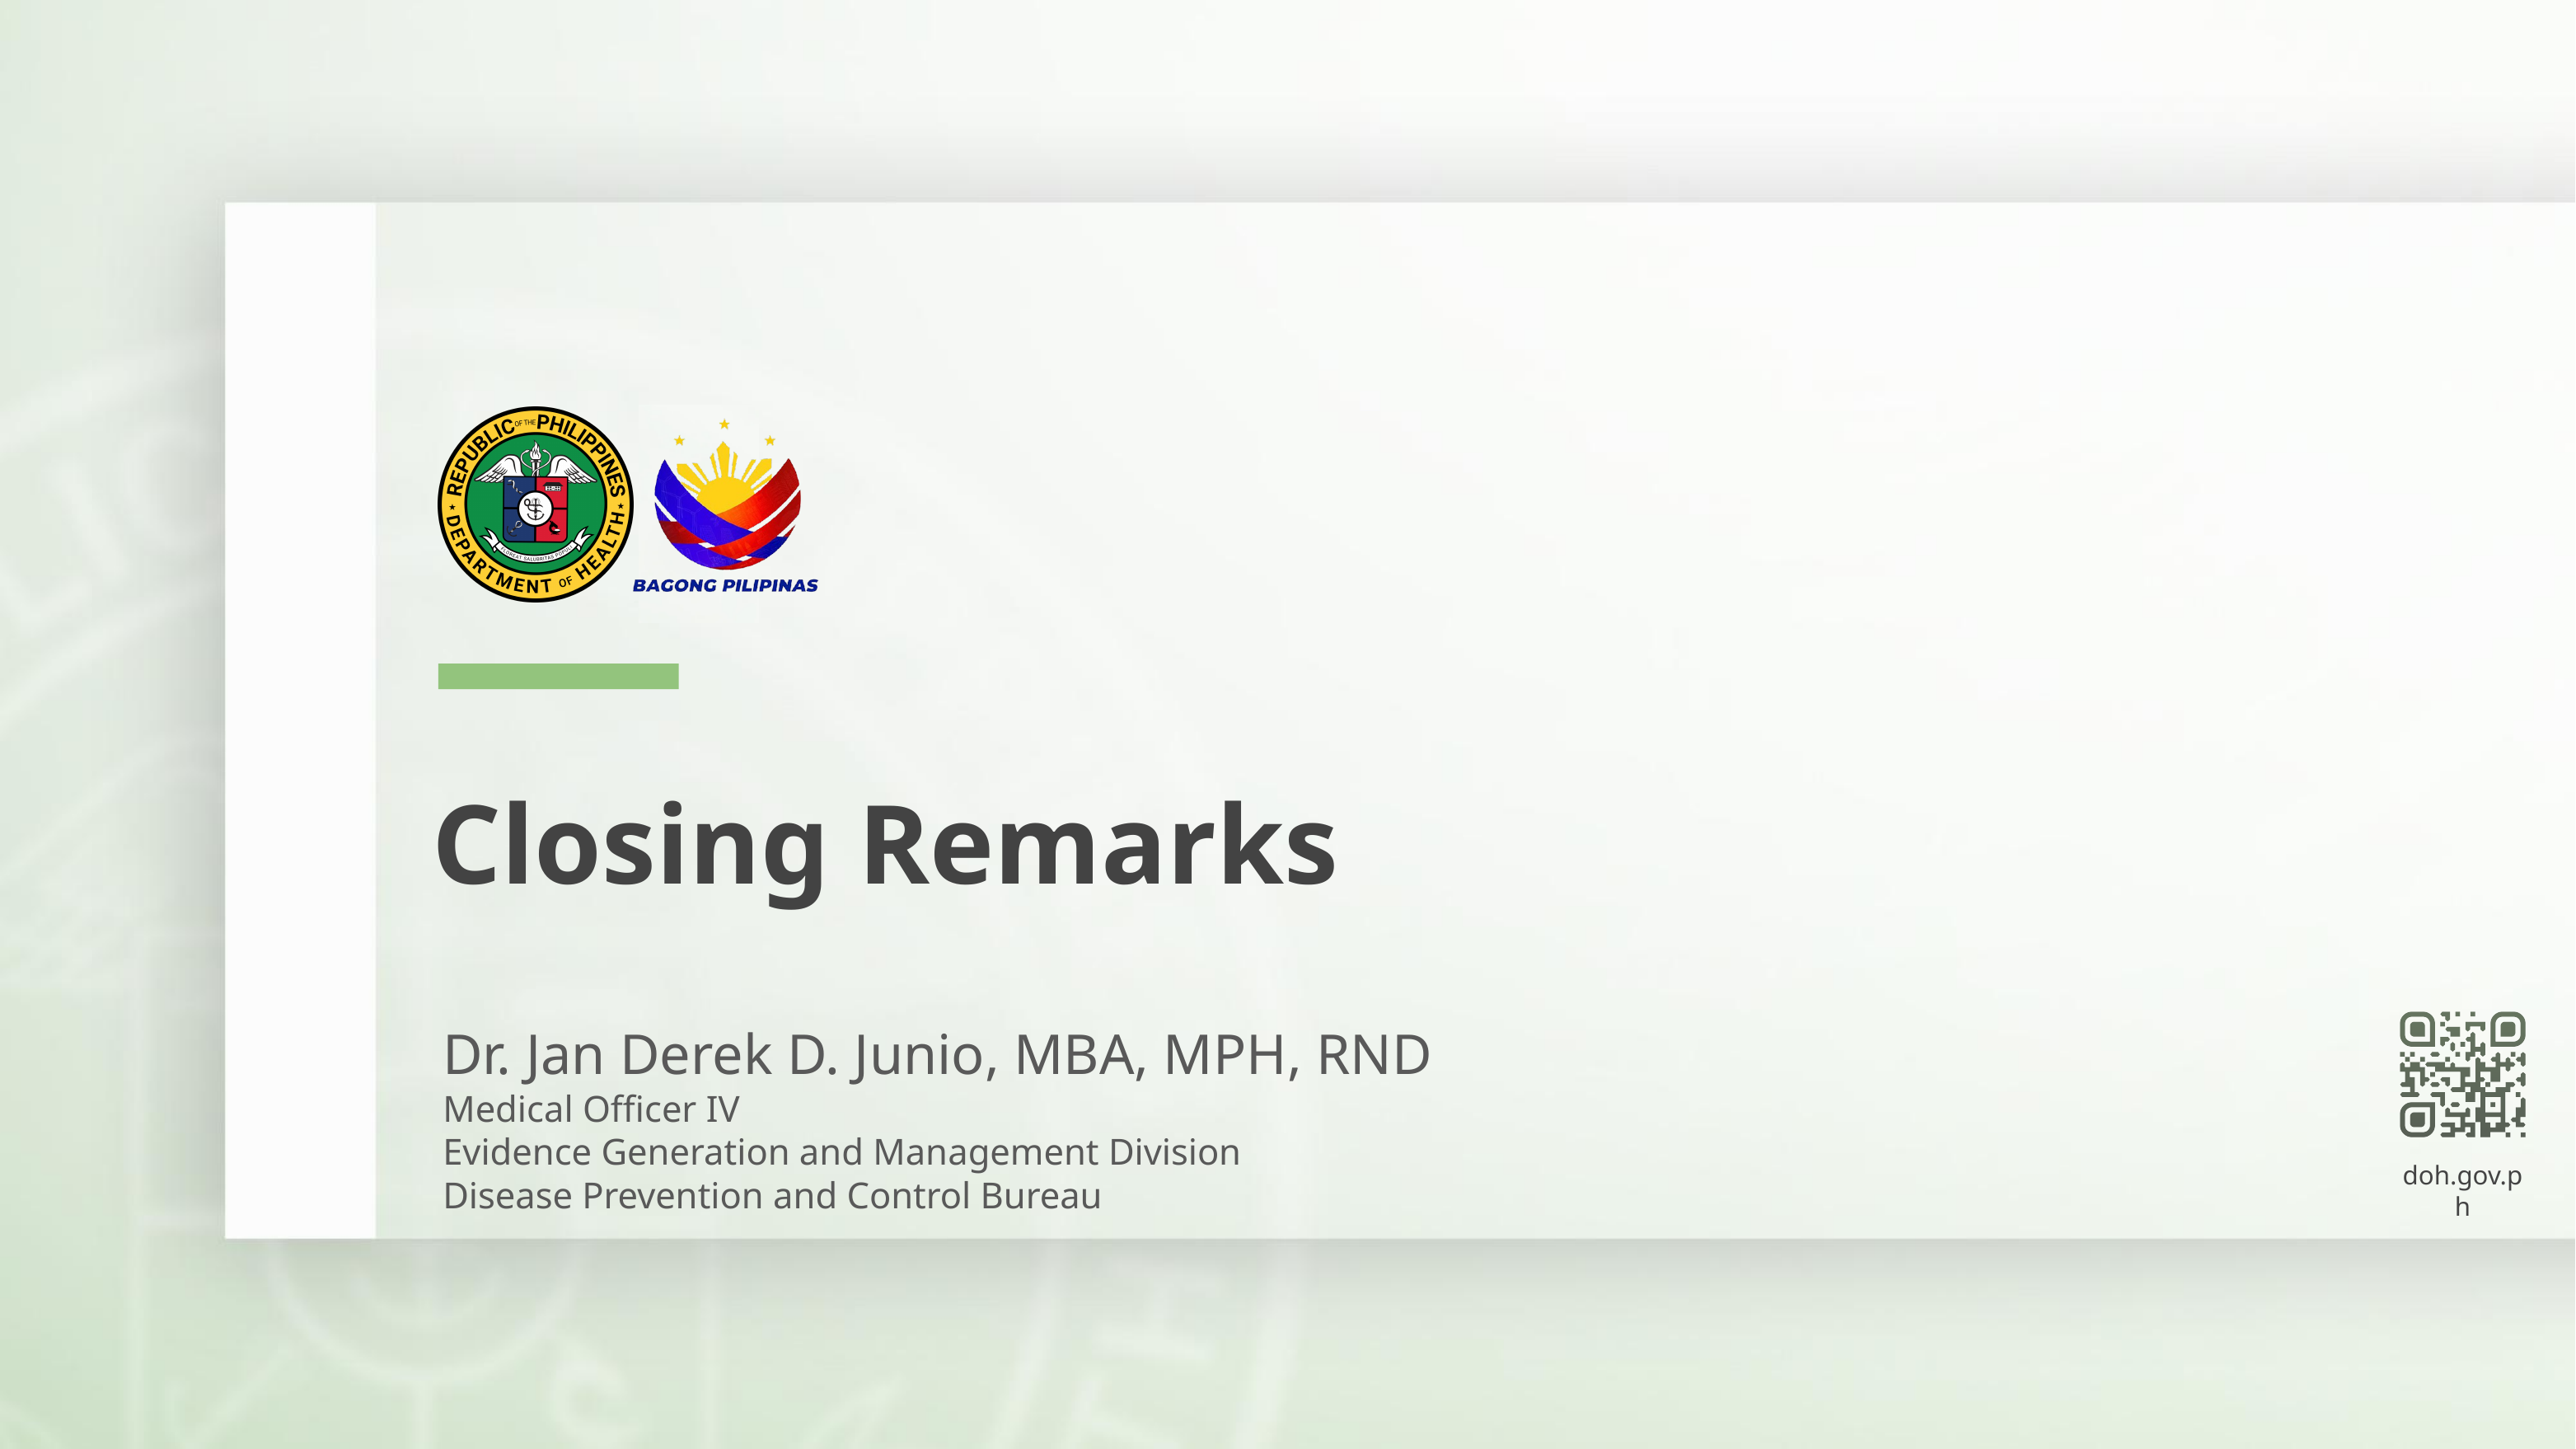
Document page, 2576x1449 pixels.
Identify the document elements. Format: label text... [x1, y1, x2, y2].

title Closing Remarks [406, 723, 2539, 982]
subtitle Medical Officer IV Evidence Generation and Management Division Disease Prevention and Control Bureau [417, 1059, 2096, 1243]
picture [0, 0, 2575, 1449]
subtitle Dr. Jan Derek D. Junio, MBA, MPH, RND [417, 996, 1769, 1059]
